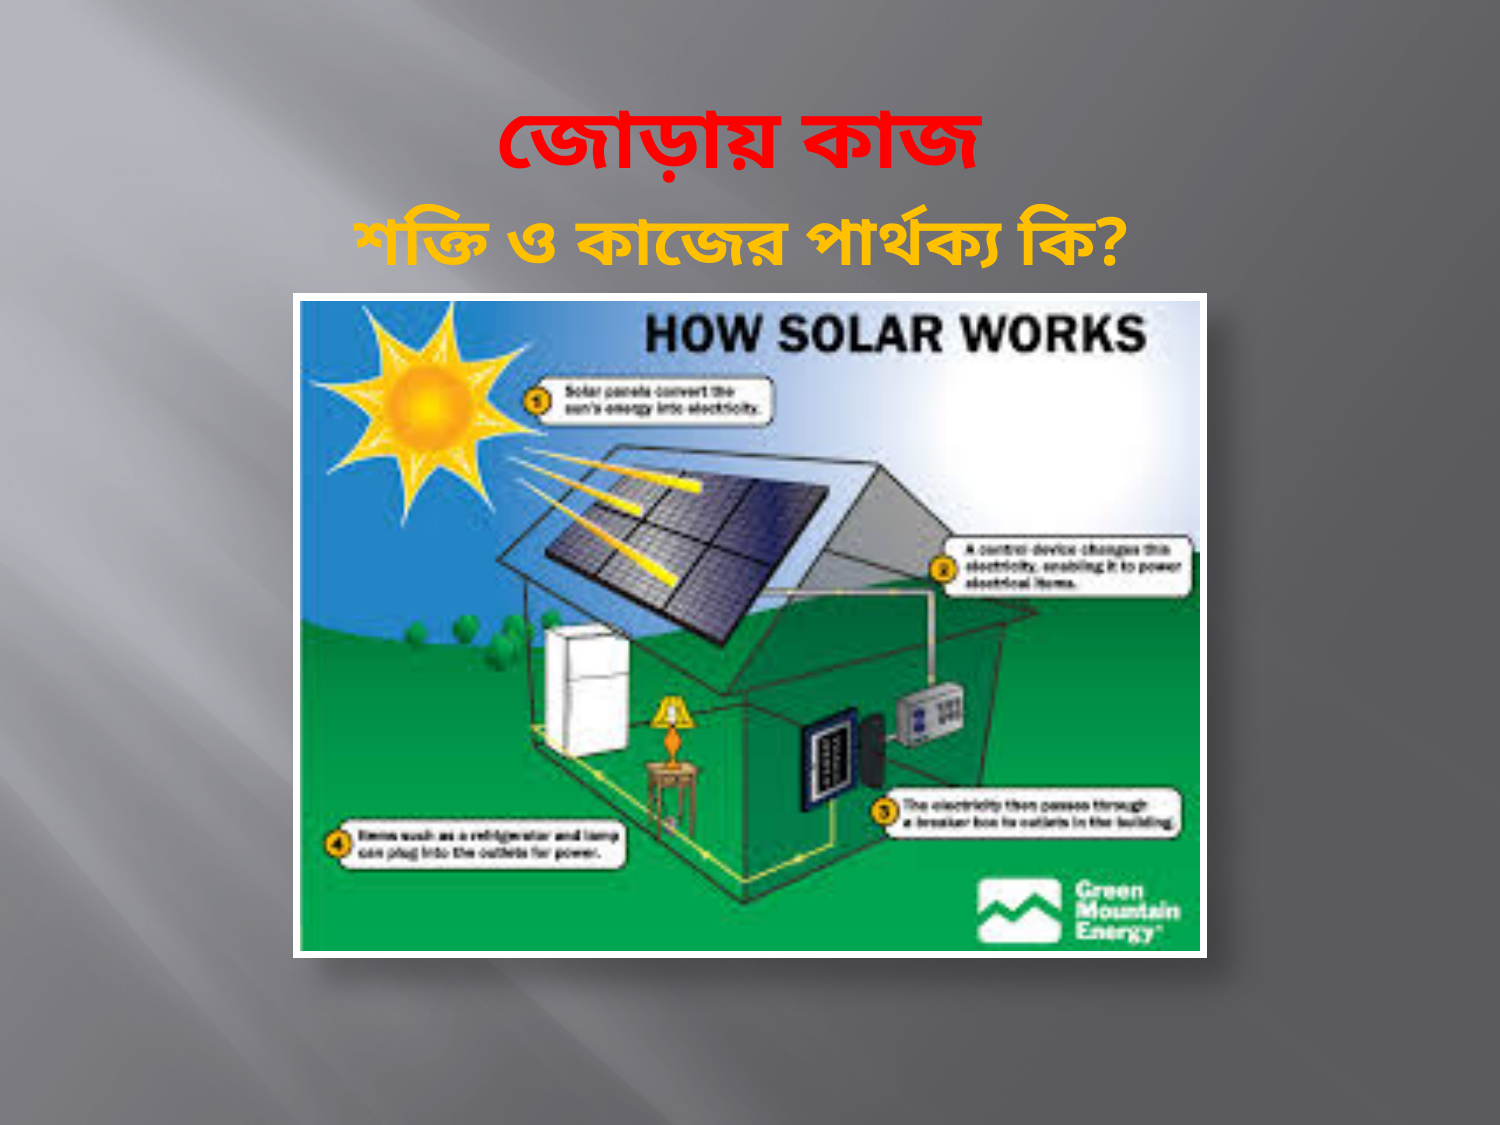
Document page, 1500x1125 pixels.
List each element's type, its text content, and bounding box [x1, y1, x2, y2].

title জোড়ায় কাজ [300, 99, 1200, 186]
list শক্তি ও কাজের পার্থক্য কি? [300, 191, 1200, 279]
picture [299, 300, 1201, 951]
